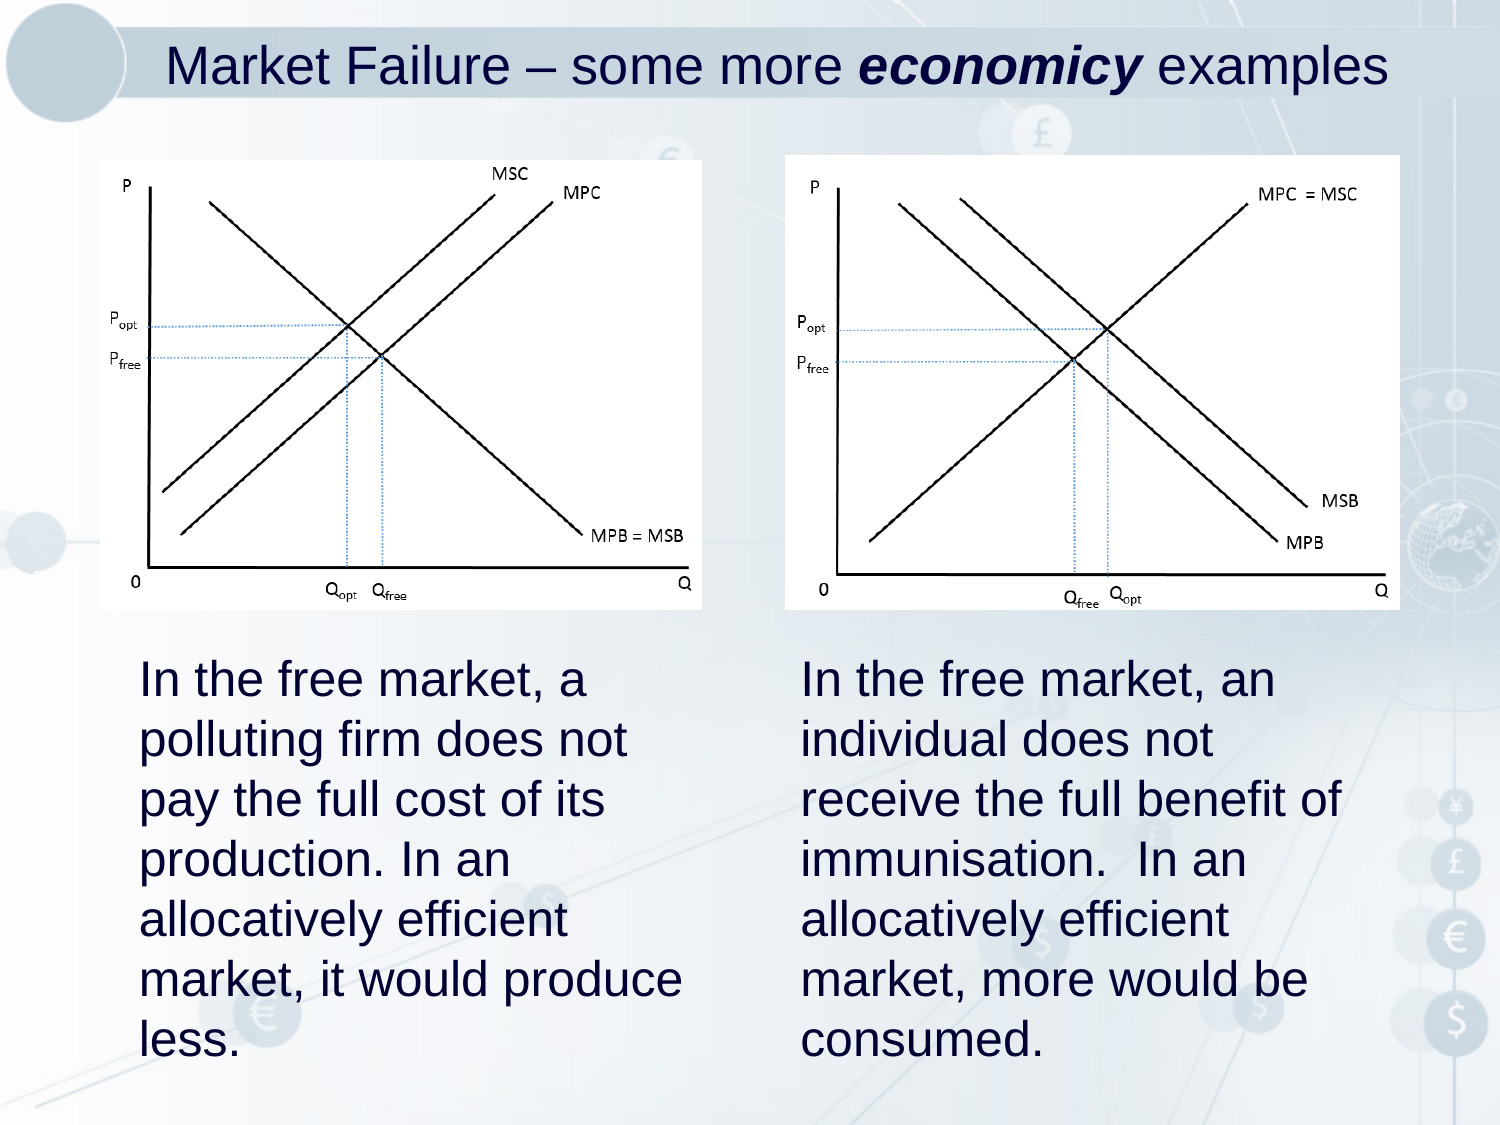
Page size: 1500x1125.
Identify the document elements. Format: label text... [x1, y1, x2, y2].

list In the free market, a polluting firm does not pay the full cost of its production. In an allocatively efficient market, it would produce less. [123, 639, 702, 1083]
title Market Failure – some more economicy examples [149, 24, 1500, 103]
picture [0, 0, 1500, 1125]
text_box In the free market, an individual does not receive the full benefit of immunisation. In an allocatively efficient market, more would be consumed. [785, 639, 1363, 1083]
